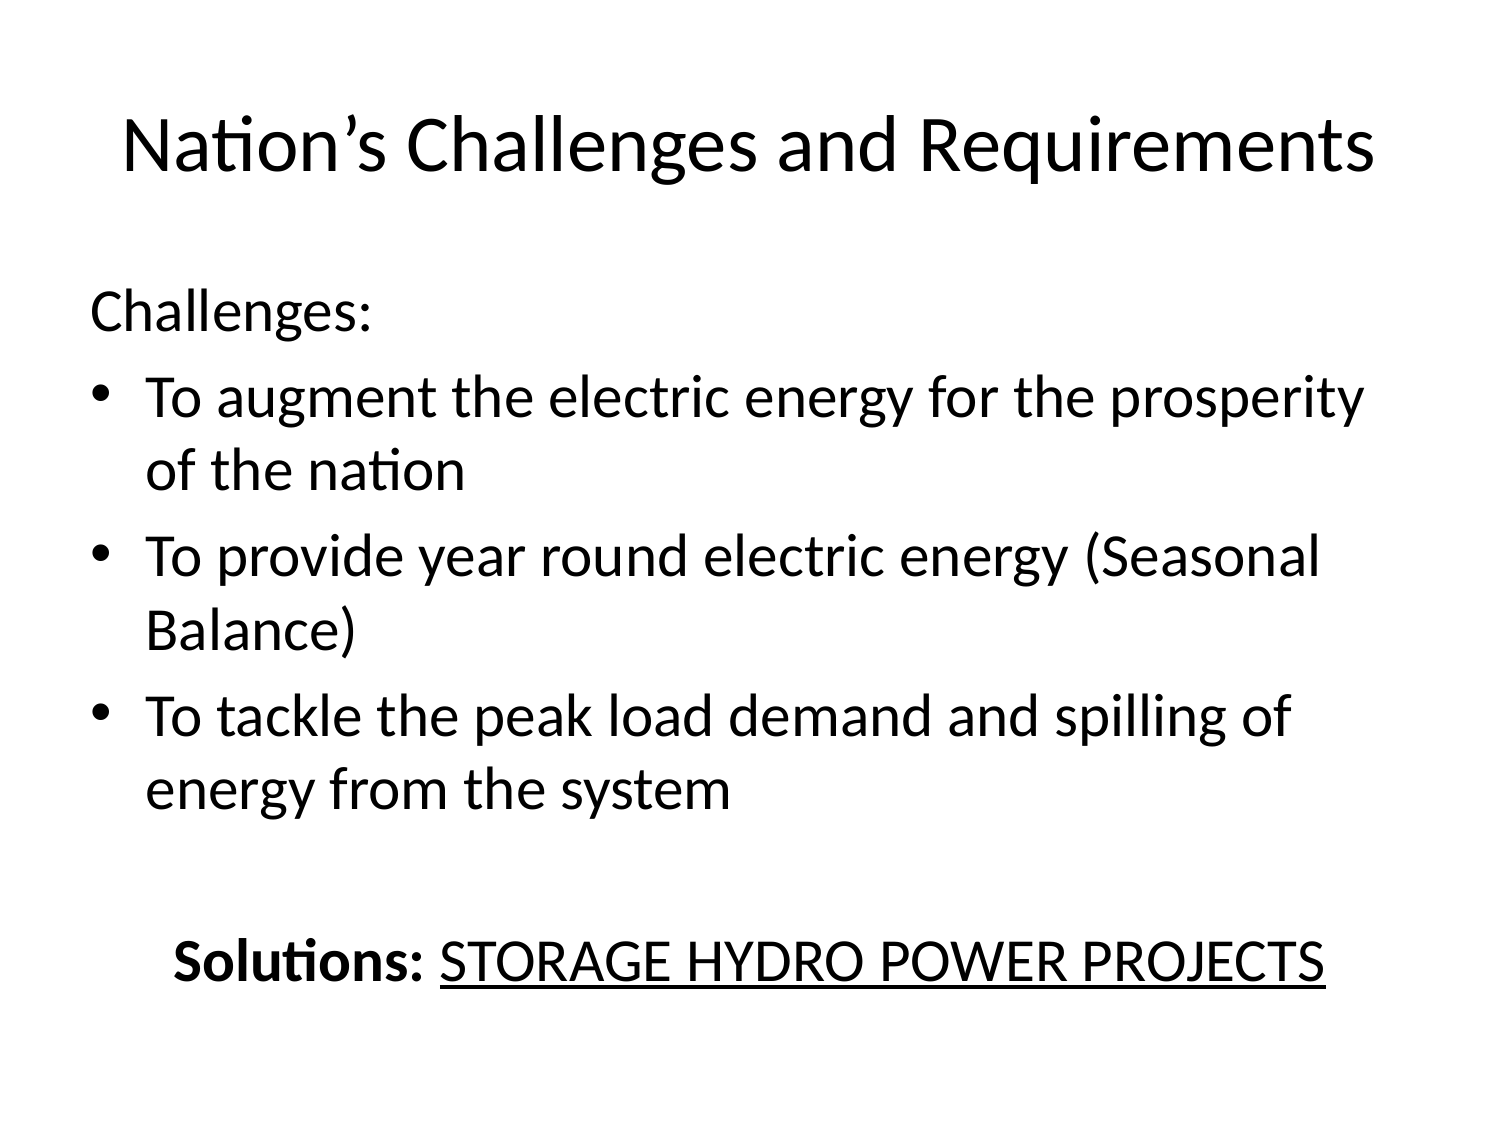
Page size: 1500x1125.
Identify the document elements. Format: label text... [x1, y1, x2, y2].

list Challenges: To augment the electric energy for the prosperity of the nation To provide year round electric energy (Seasonal Balance) To tackle the peak load demand and spilling of energy from the system Solutions: STORAGE HYDRO POWER PROJECTS [75, 262, 1425, 1005]
title Nation’s Challenges and Requirements [75, 45, 1425, 233]
